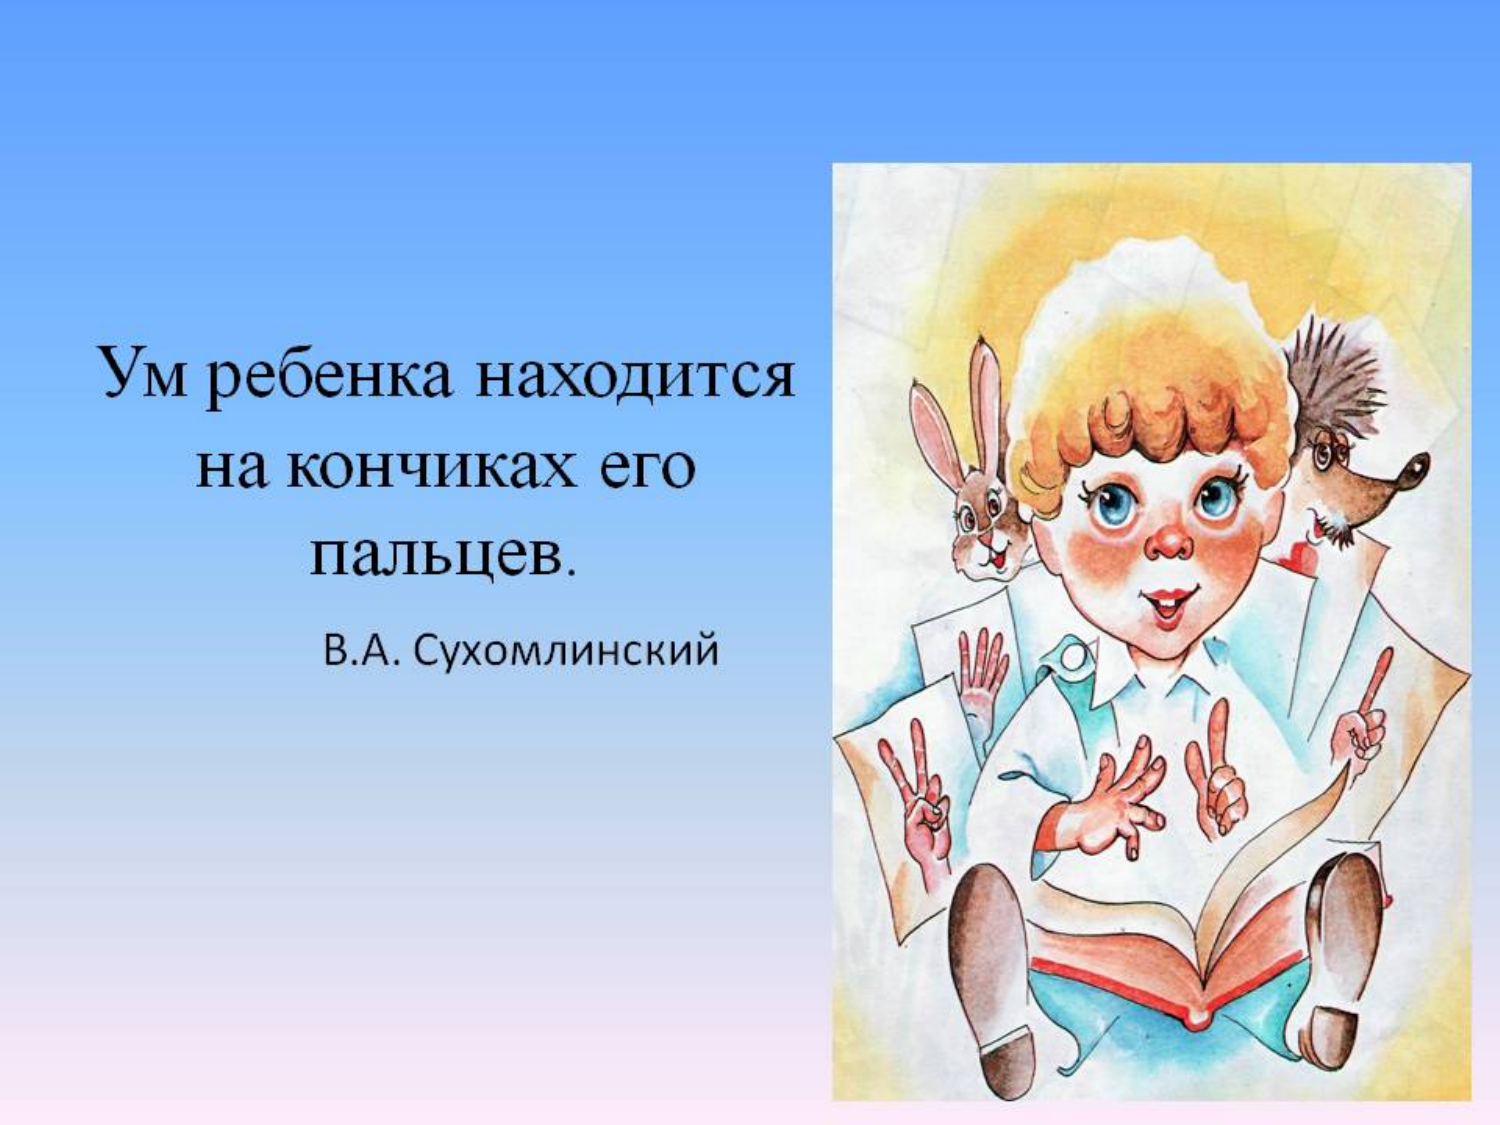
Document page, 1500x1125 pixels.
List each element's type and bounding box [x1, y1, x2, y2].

list [0, 0, 1500, 1125]
